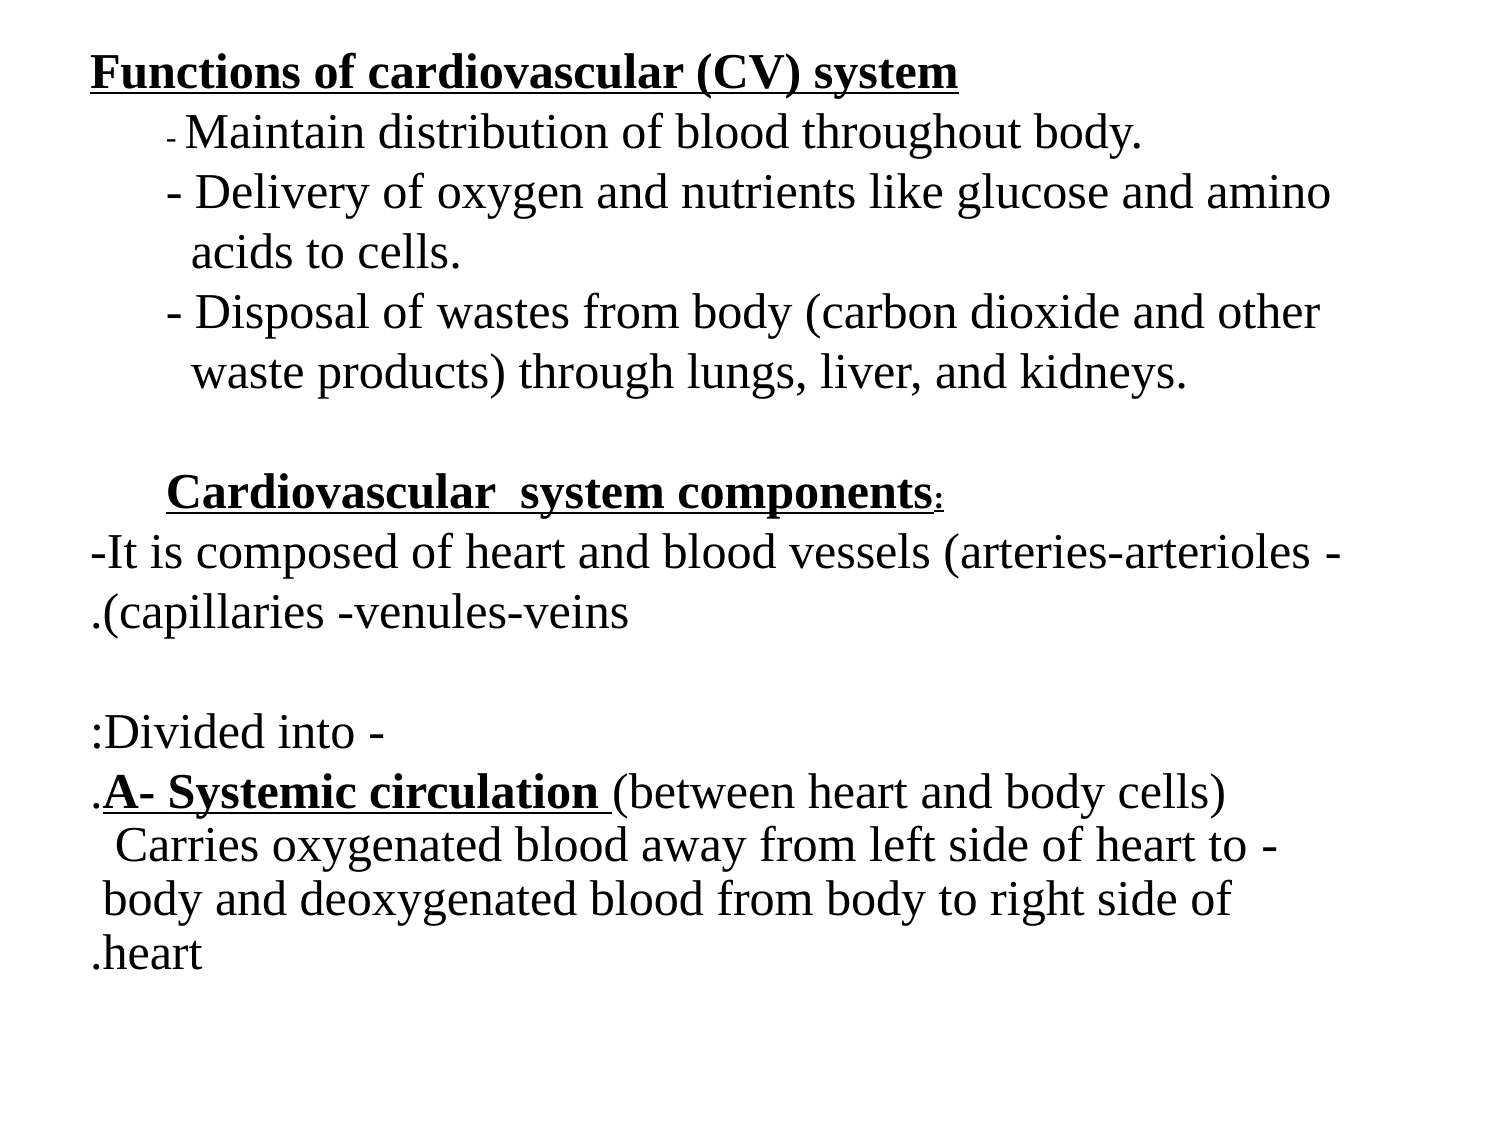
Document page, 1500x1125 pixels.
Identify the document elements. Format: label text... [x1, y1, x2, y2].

list Functions of cardiovascular (CV) system - Maintain distribution of blood throughout body. - Delivery of oxygen and nutrients like glucose and amino acids to cells. - Disposal of wastes from body (carbon dioxide and other waste products) through lungs, liver, and kidneys. Cardiovascular system components: - It is composed of heart and blood vessels (arteries-arterioles- capillaries -venules-veins). - Divided into: A- Systemic circulation (between heart and body cells). - Carries oxygenated blood away from left side of heart to body and deoxygenated blood from body to right side of heart. [75, 30, 1425, 1005]
